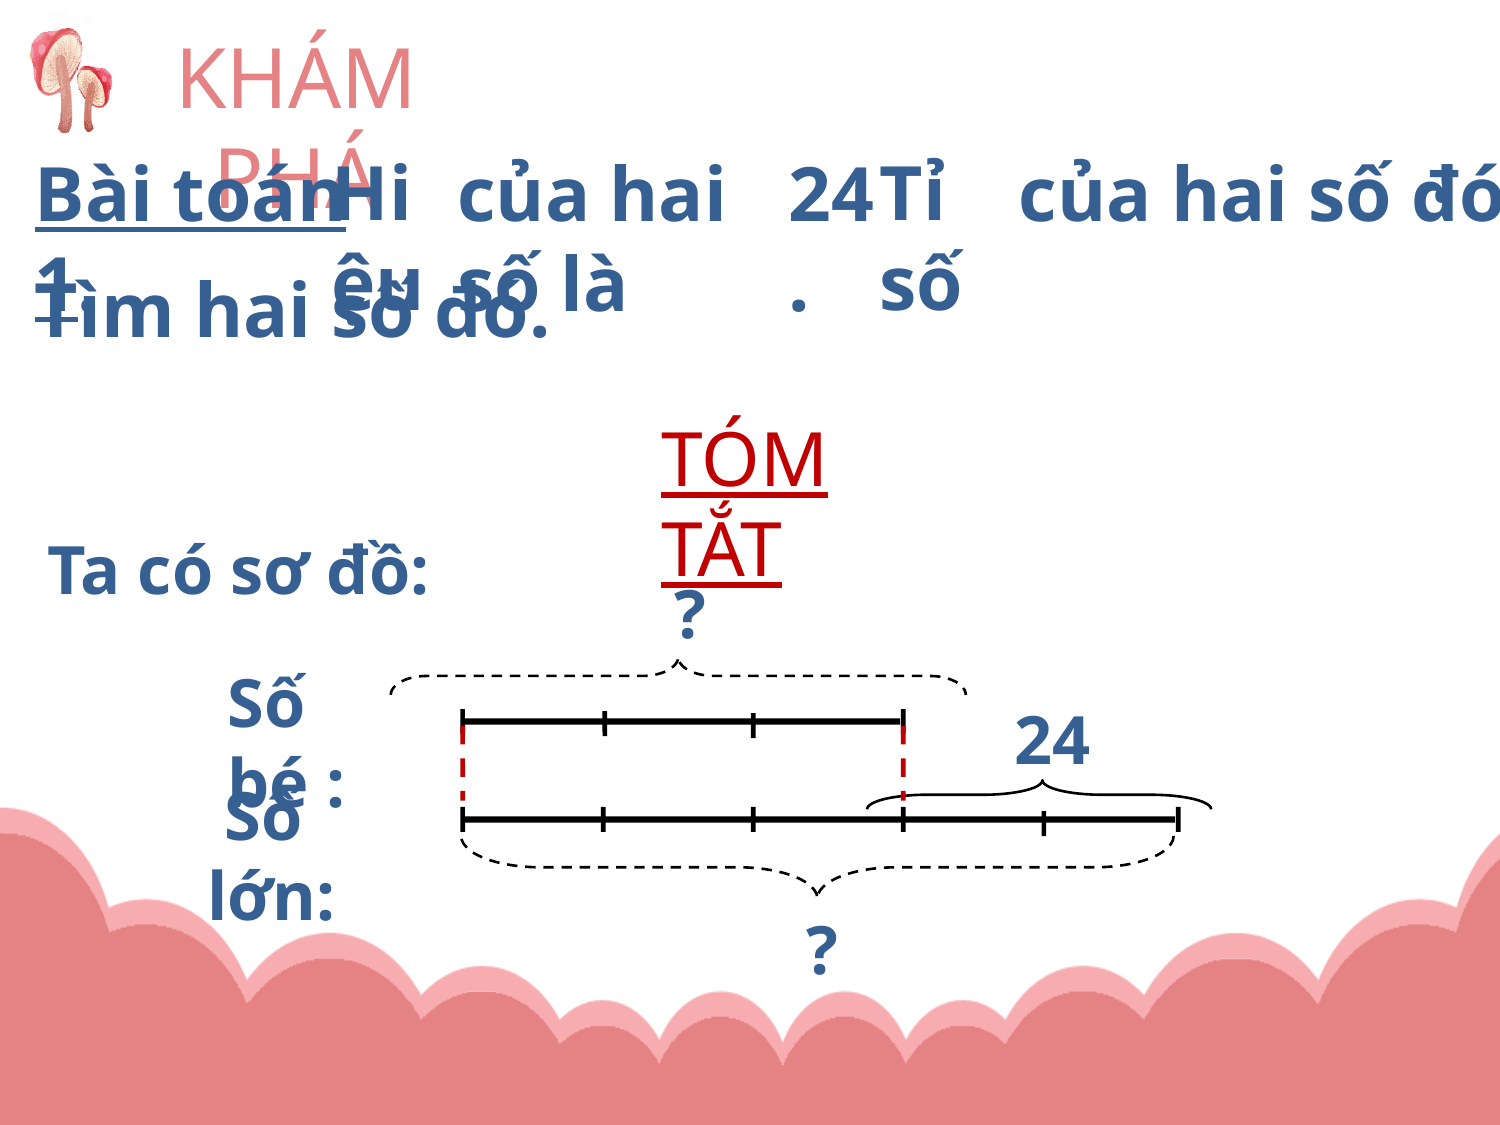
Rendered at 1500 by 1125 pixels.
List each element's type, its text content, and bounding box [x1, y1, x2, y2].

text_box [0, 747, 1500, 1125]
text_box Ta có sơ đồ: [32, 520, 445, 616]
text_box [902, 690, 1176, 806]
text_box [460, 843, 1174, 997]
text_box TÓM TẮT [646, 404, 930, 600]
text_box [462, 806, 1179, 837]
picture [13, 0, 131, 154]
text_box Tỉ số [864, 137, 1019, 333]
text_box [462, 564, 895, 702]
text_box Tìm hai số đó. [19, 255, 977, 360]
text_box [462, 708, 904, 739]
text_box KHÁM PHÁ [135, 17, 463, 139]
text_box Số bé : [212, 653, 400, 745]
text_box Hiệu [316, 138, 456, 255]
text_box Bài toán 1. [19, 139, 366, 334]
text_box 24. [773, 139, 864, 255]
text_box của hai số là [442, 139, 773, 255]
text_box của hai số đó là [1003, 139, 1500, 245]
